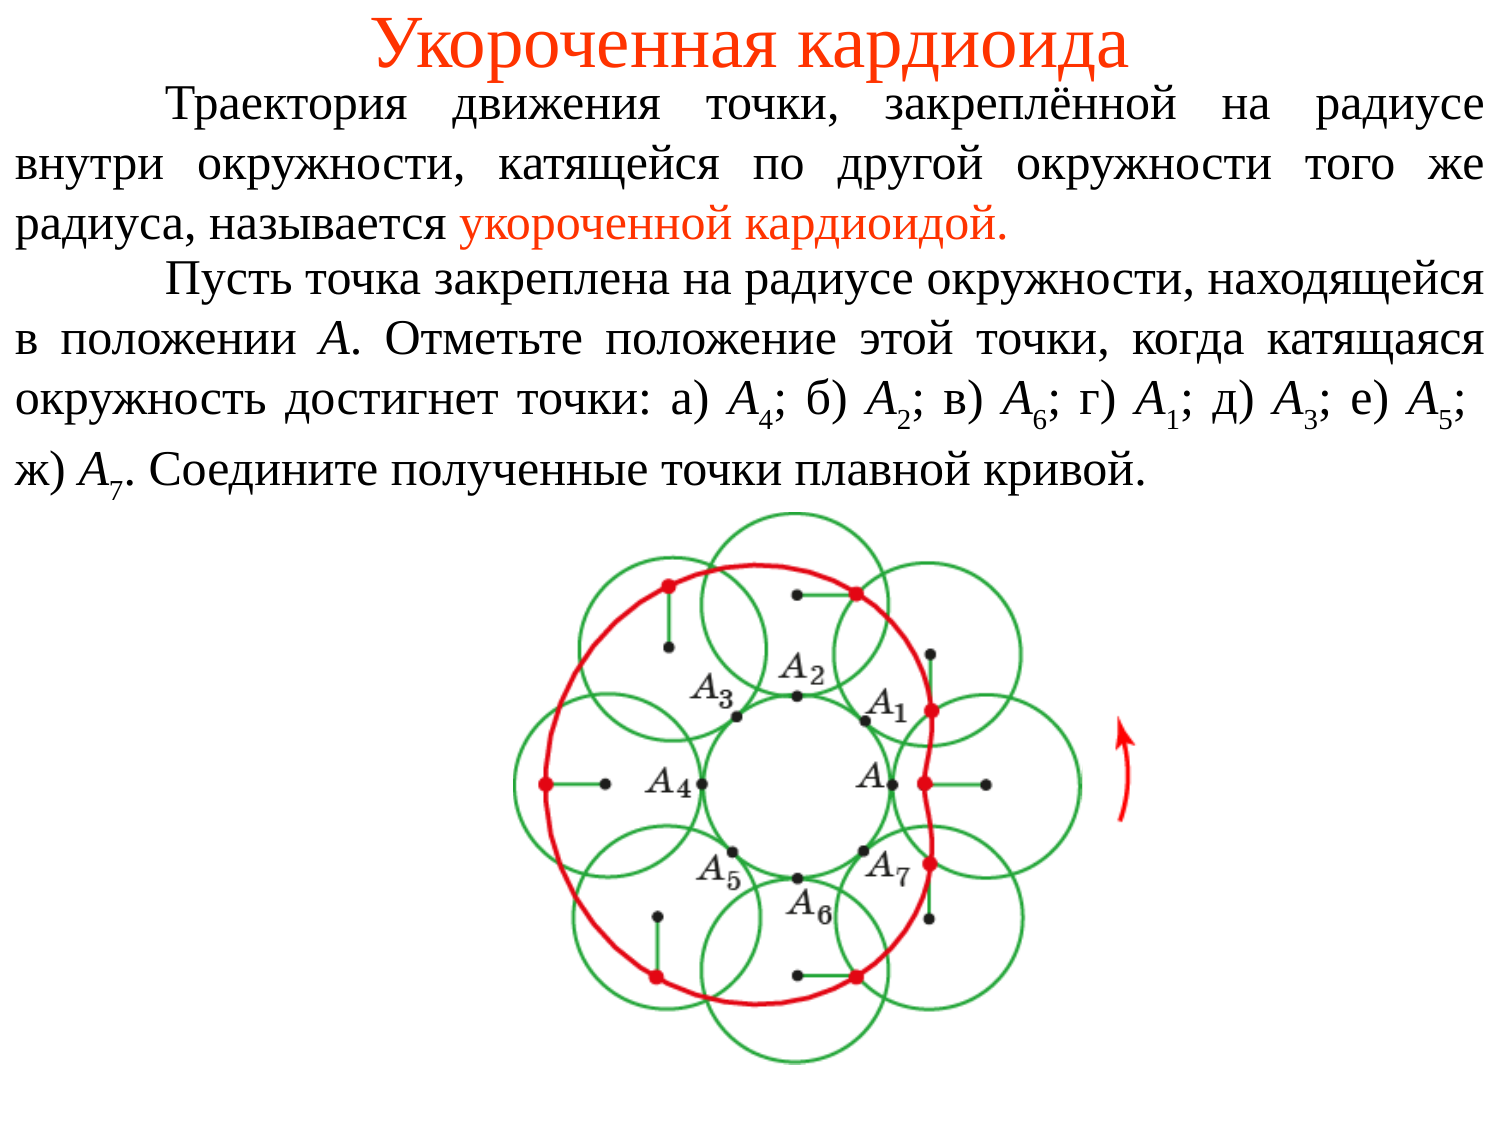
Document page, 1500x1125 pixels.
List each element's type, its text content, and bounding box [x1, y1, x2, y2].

picture [513, 512, 1137, 1066]
title Укороченная кардиоида [112, 0, 1388, 62]
text_box Пусть точка закреплена на радиусе окружности, находящейся в положении A. Отметьте положение этой точки, когда катящаяся окружность достигнет точки: а) A4; б) A2; в) A6; г) A1; д) A3; е) A5; ж) A7. Соедините полученные точки плавной кривой. [0, 237, 1500, 514]
text_box Траектория движения точки, закреплённой на радиусе внутри окружности, катящейся по другой окружности того же радиуса, называется укороченной кардиоидой. [0, 62, 1500, 237]
